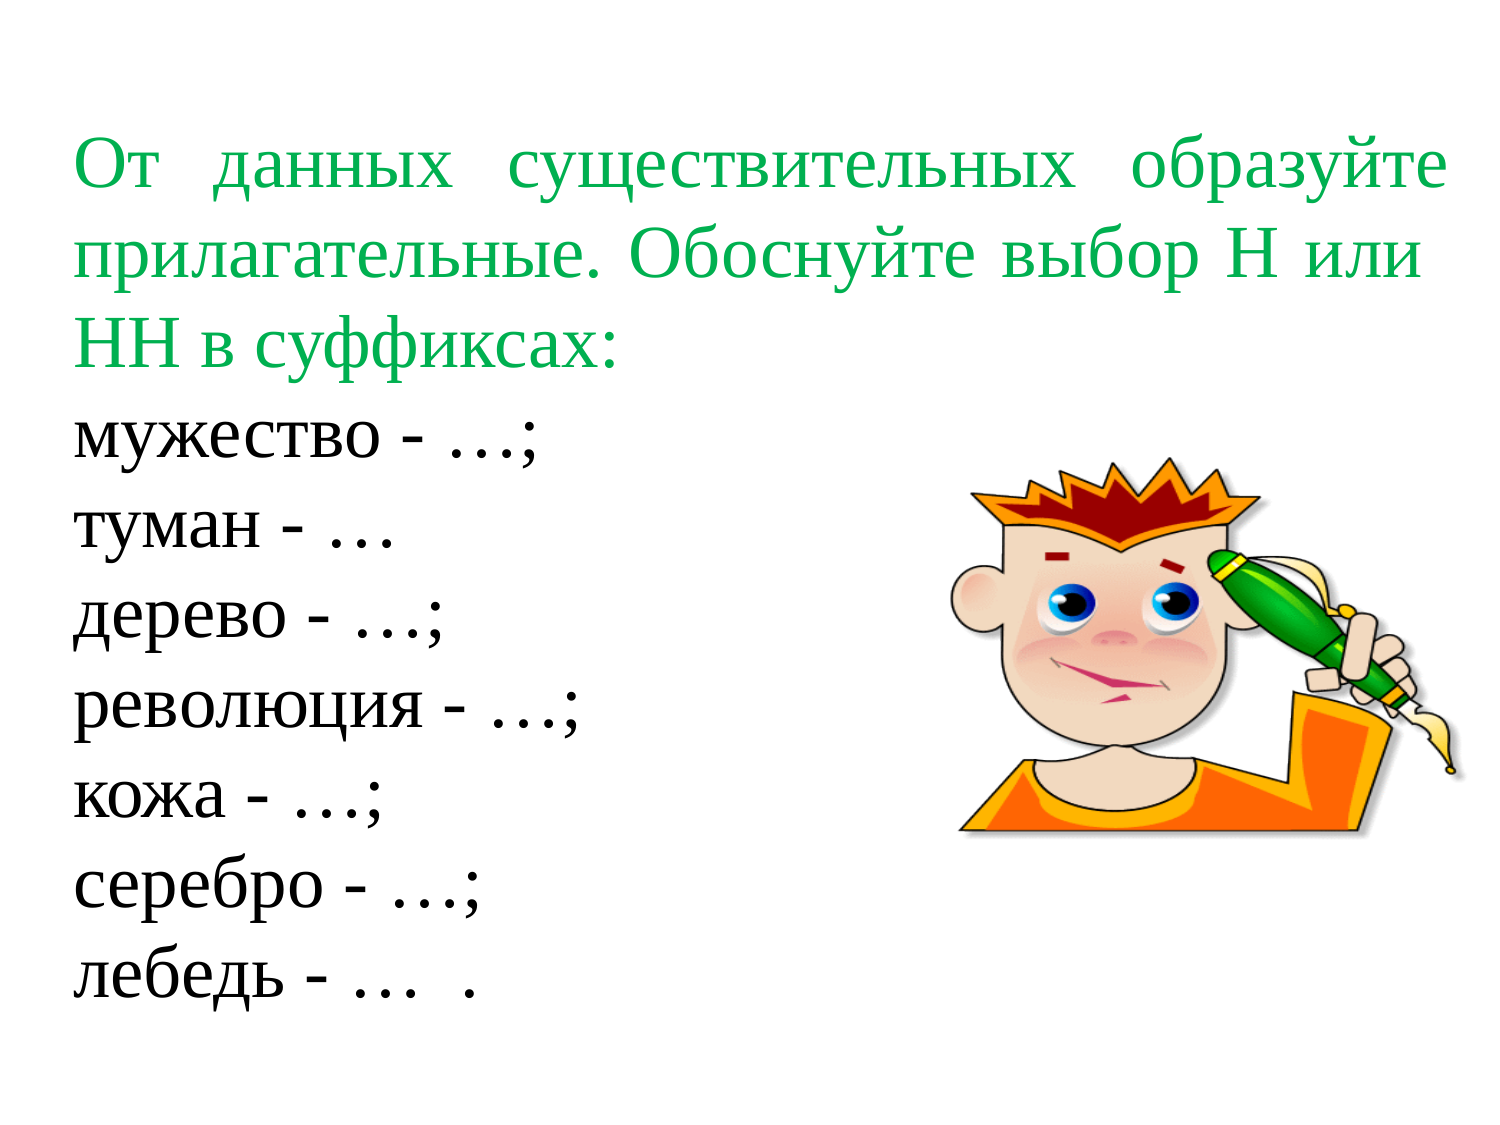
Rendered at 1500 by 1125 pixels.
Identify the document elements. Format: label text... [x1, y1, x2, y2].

picture [948, 456, 1472, 844]
text_box От данных существительных образуйте прилагательные. Обоснуйте выбор Н или НН в суффиксах: мужество - …; туман - … дерево - …; революция - …; кожа - …; серебро - …; лебедь - … . [58, 105, 1465, 1021]
